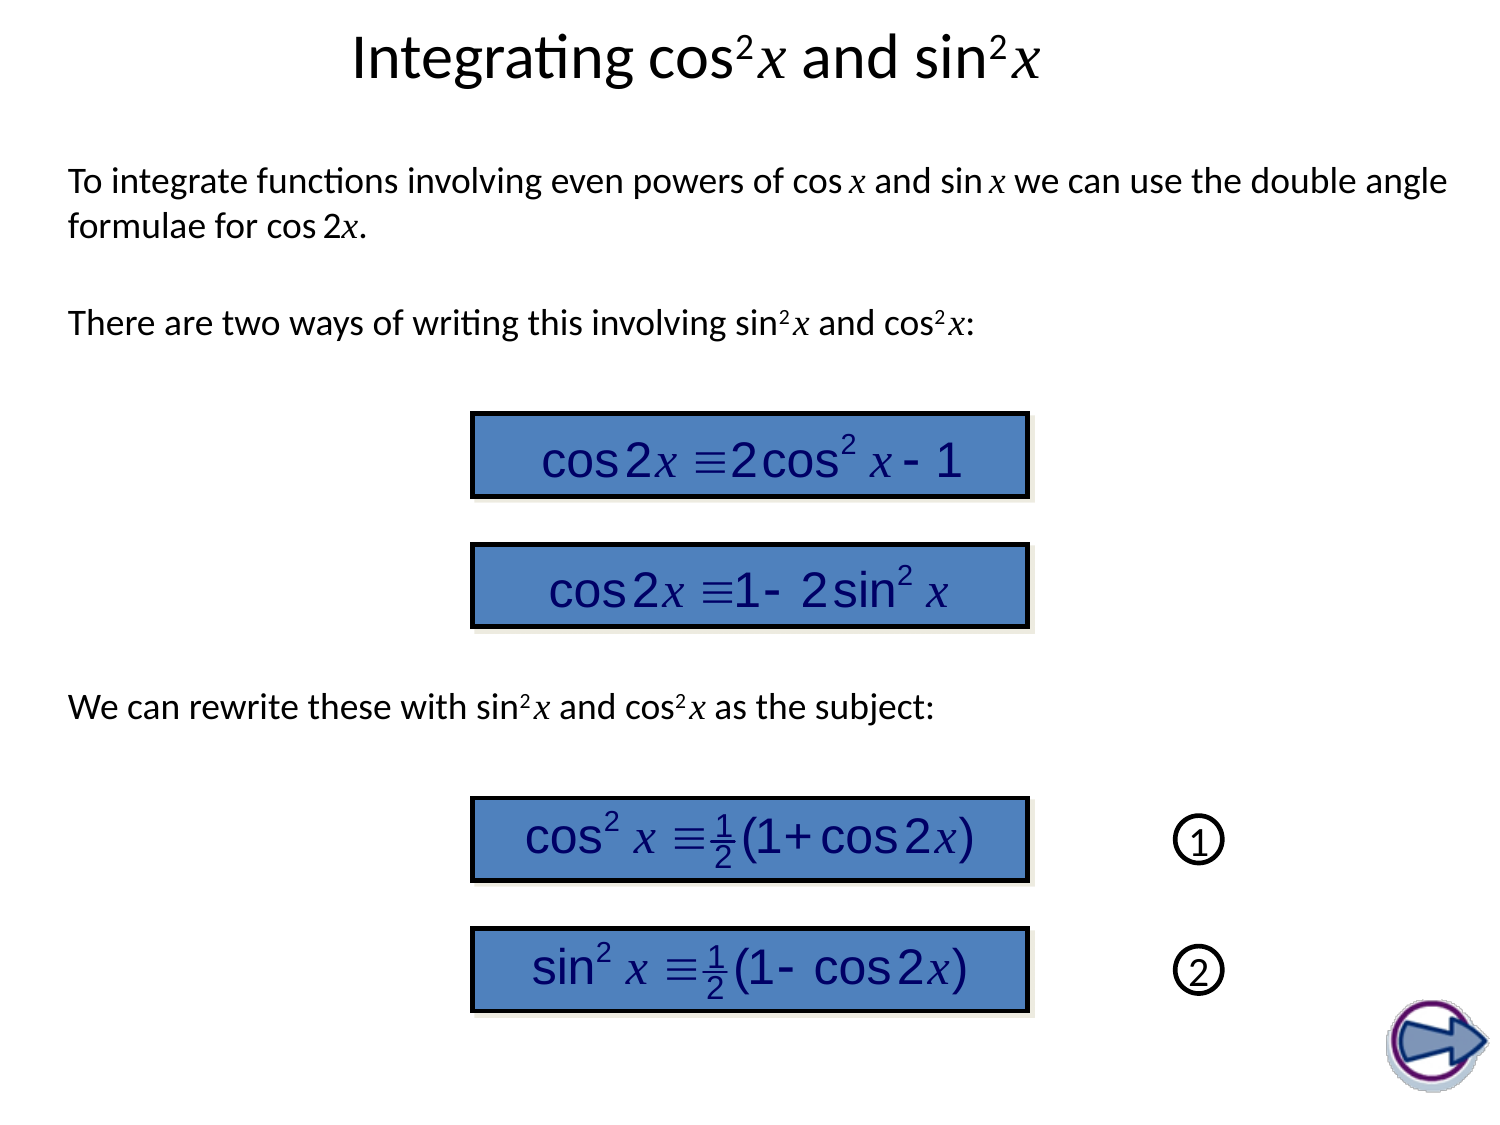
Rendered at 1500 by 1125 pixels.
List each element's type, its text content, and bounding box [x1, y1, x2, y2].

picture [1385, 999, 1490, 1094]
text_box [472, 413, 1028, 497]
text_box We can rewrite these with sin2 x and cos2 x as the subject: [53, 674, 1486, 735]
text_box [472, 797, 1223, 881]
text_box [472, 928, 1223, 1012]
title Integrating cos2 x and sin2 x [21, 7, 1372, 100]
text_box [472, 543, 1028, 627]
text_box To integrate functions involving even powers of cos x and sin x we can use the double angle formulae for cos 2x. [53, 148, 1486, 254]
text_box There are two ways of writing this involving sin2 x and cos2 x: [53, 290, 1486, 351]
